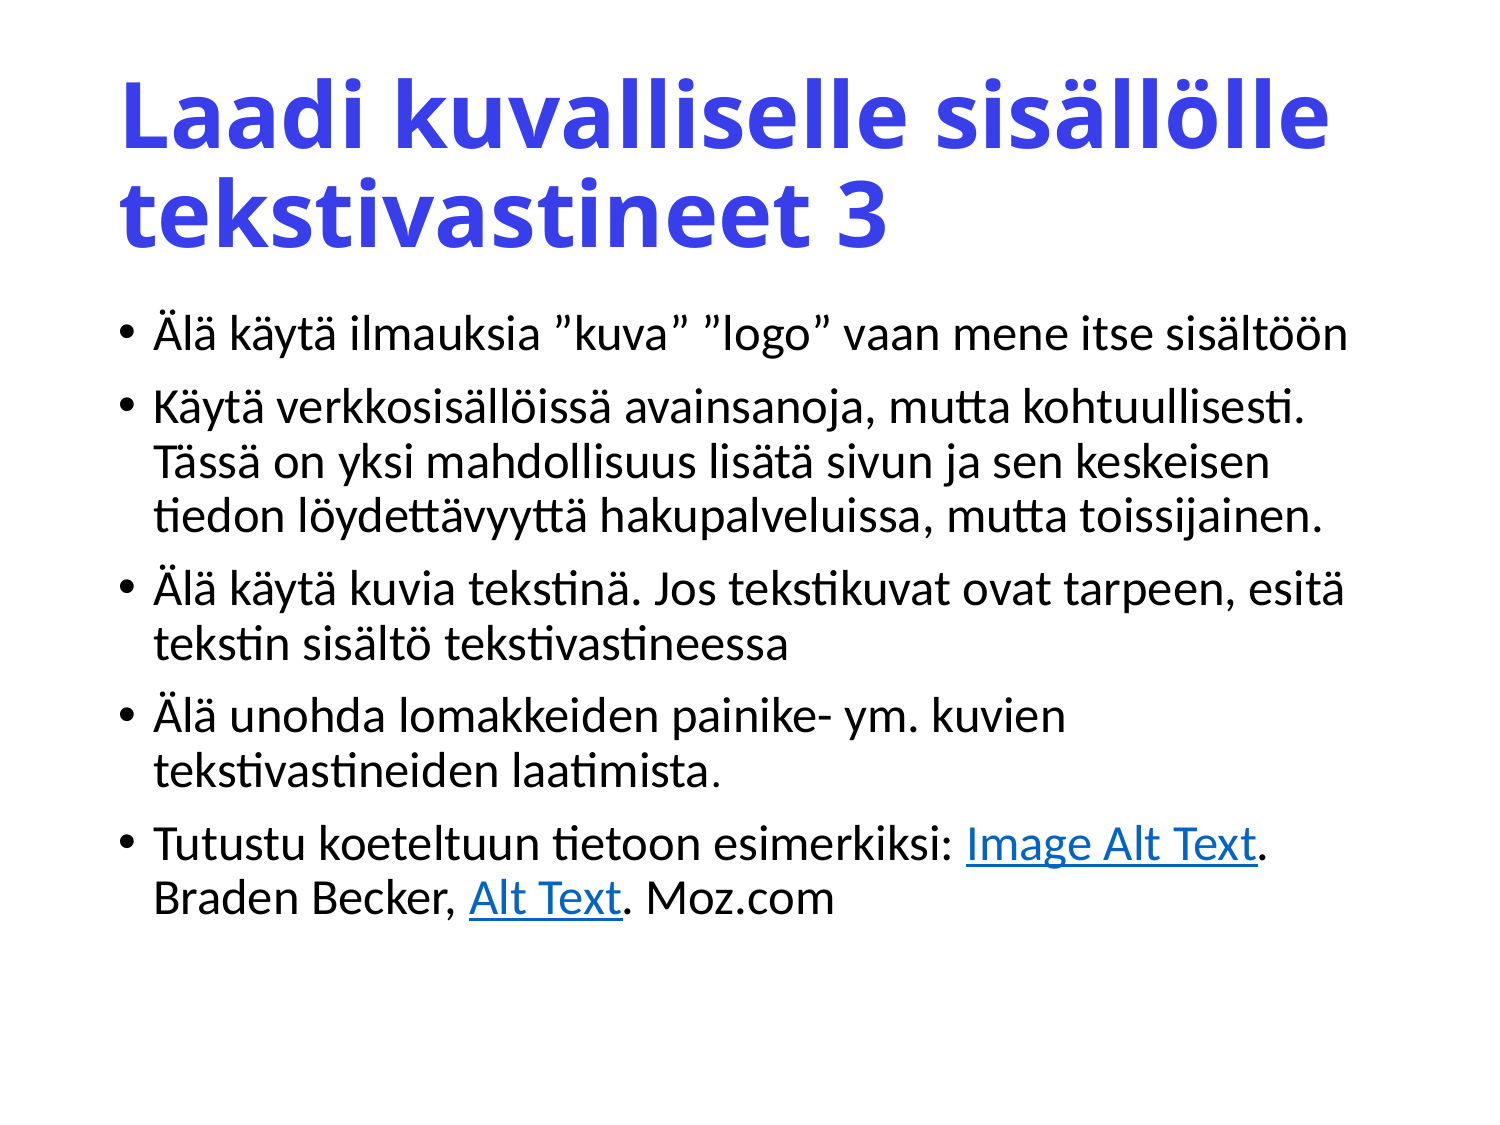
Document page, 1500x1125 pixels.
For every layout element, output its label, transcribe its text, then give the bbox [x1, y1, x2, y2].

list Älä käytä ilmauksia ”kuva” ”logo” vaan mene itse sisältöön Käytä verkkosisällöissä avainsanoja, mutta kohtuullisesti. Tässä on yksi mahdollisuus lisätä sivun ja sen keskeisen tiedon löydettävyyttä hakupalveluissa, mutta toissijainen. Älä käytä kuvia tekstinä. Jos tekstikuvat ovat tarpeen, esitä tekstin sisältö tekstivastineessa Älä unohda lomakkeiden painike- ym. kuvien tekstivastineiden laatimista. Tutustu koeteltuun tietoon esimerkiksi: Image Alt Text. Braden Becker, Alt Text. Moz.com [103, 299, 1397, 1014]
title Laadi kuvalliselle sisällölle tekstivastineet 3 [103, 59, 1397, 278]
